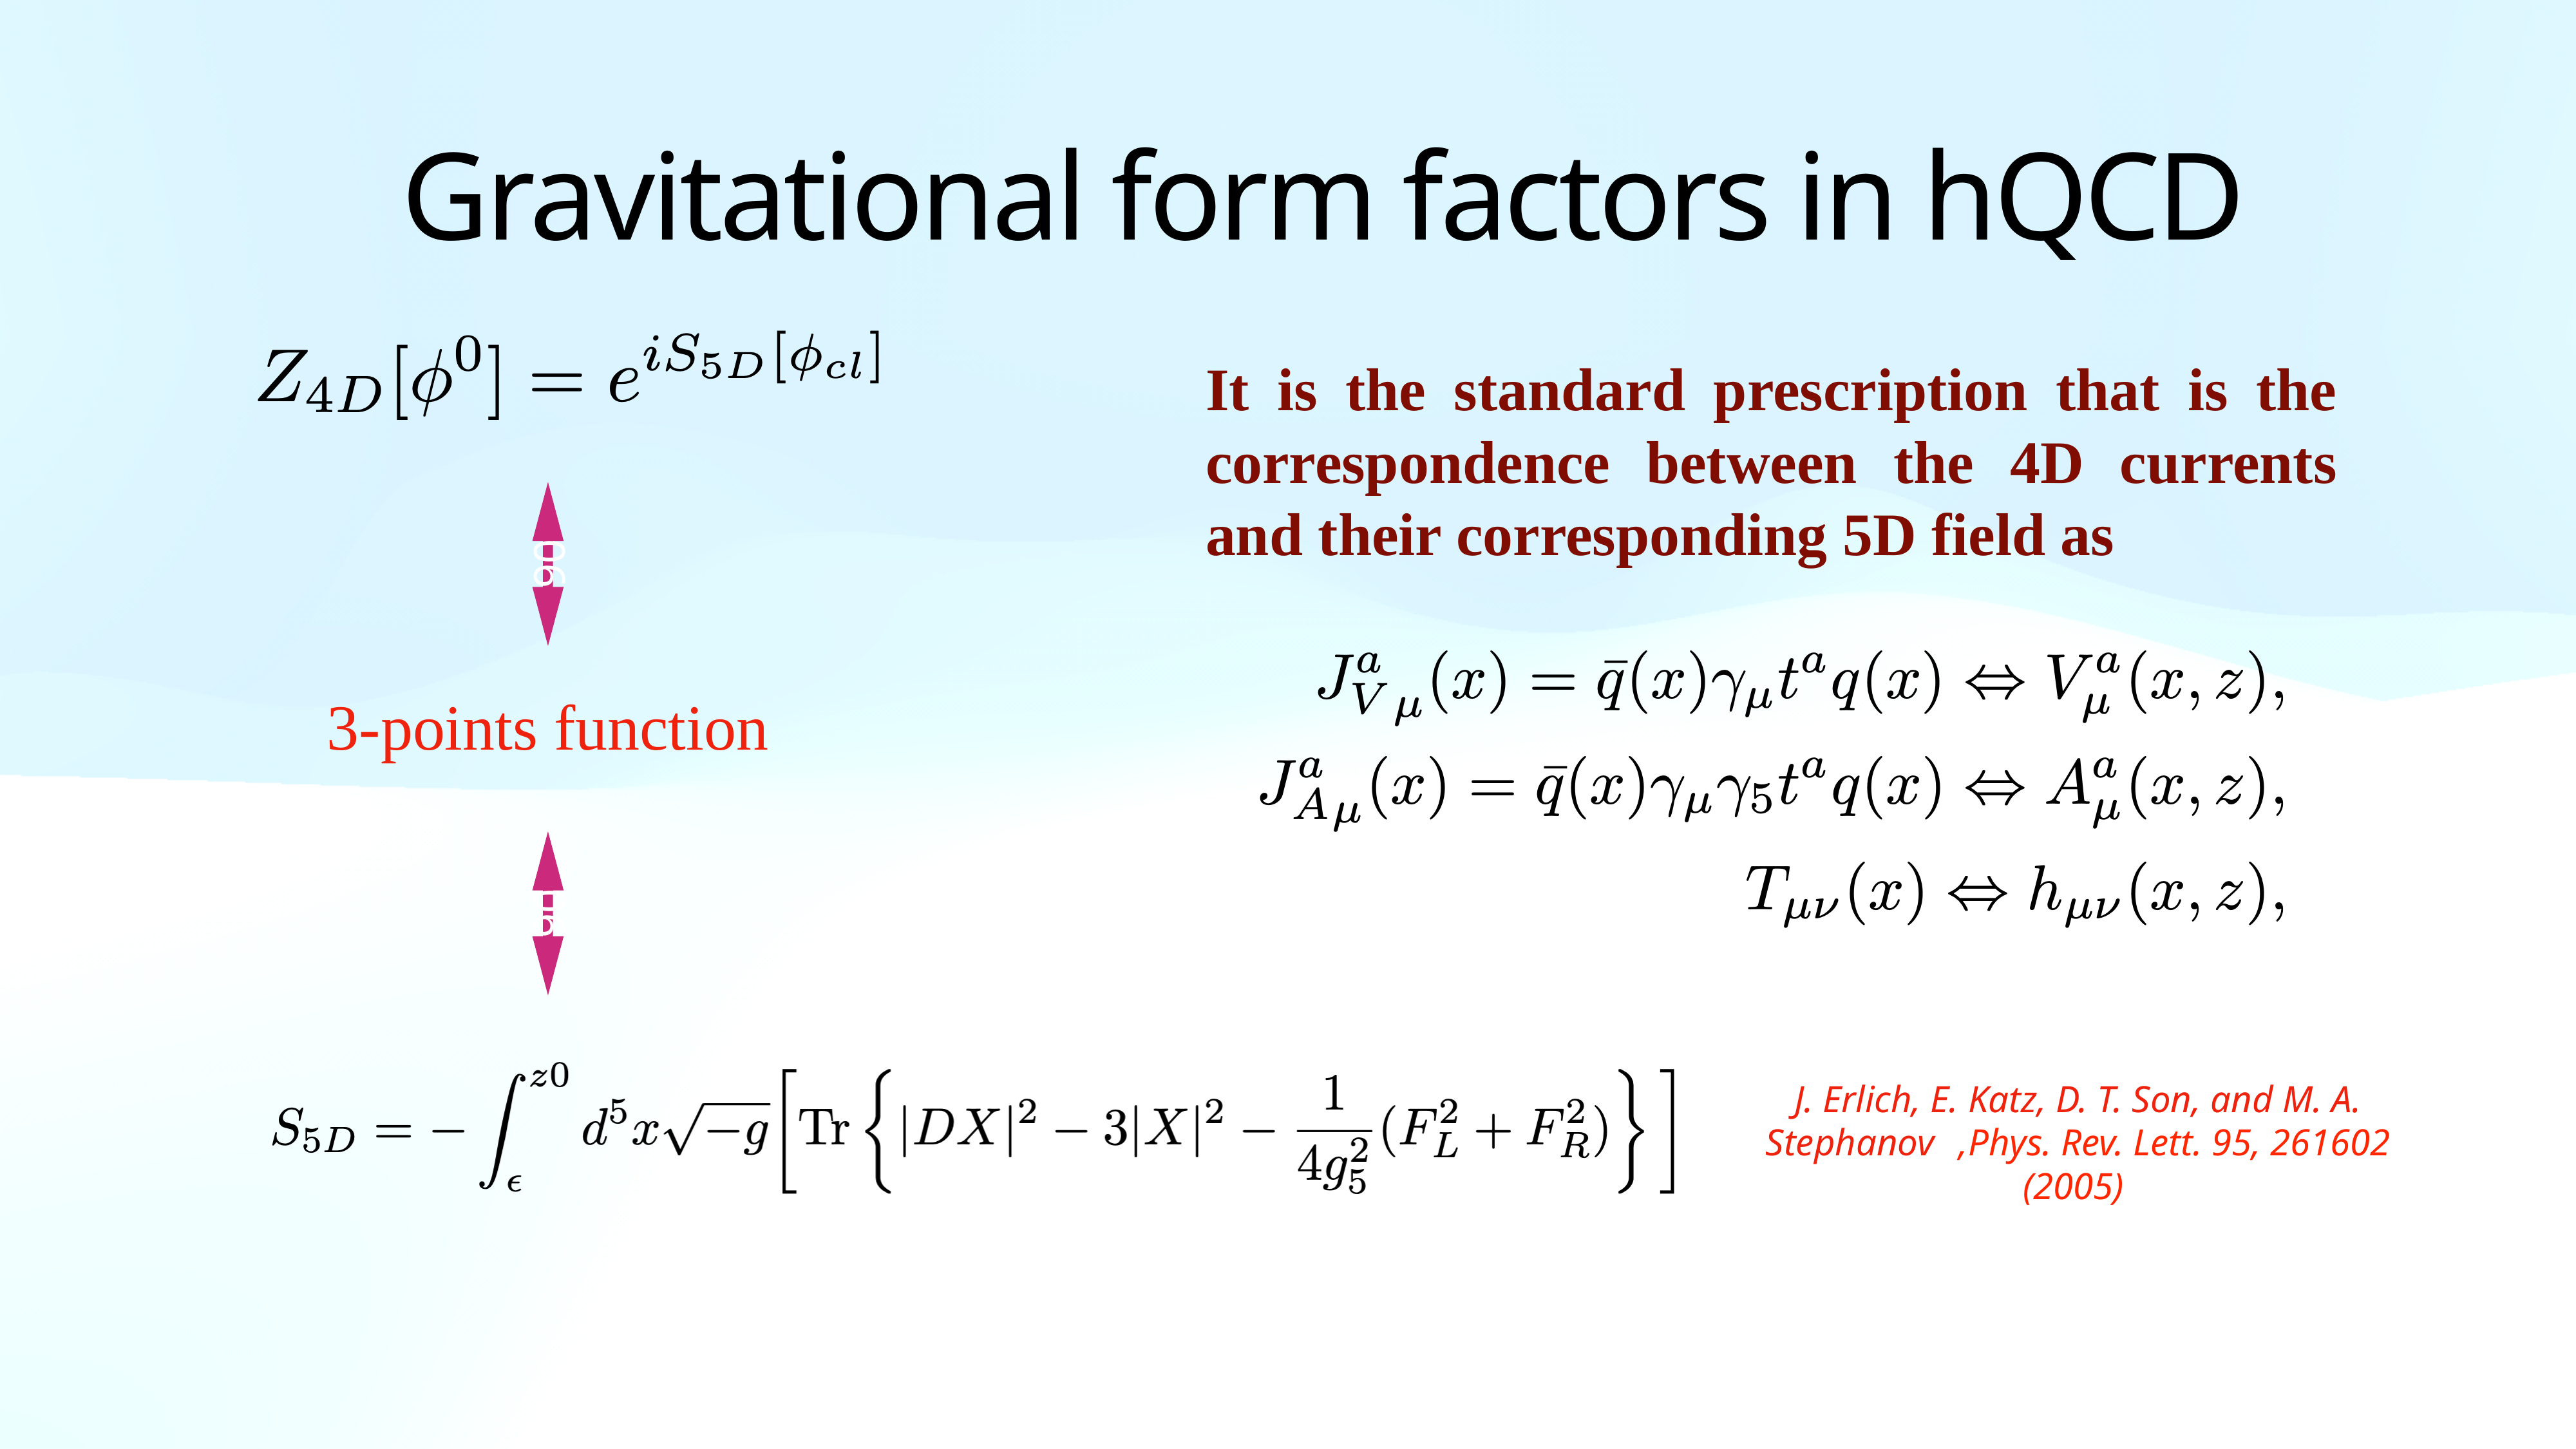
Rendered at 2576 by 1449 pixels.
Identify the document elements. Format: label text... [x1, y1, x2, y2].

text_box It is the standard prescription that is the correspondence between the 4D currents and their corresponding 5D field as [1200, 345, 2344, 573]
picture [0, 0, 2576, 1449]
title Gravitational form factors in hQCD [169, 63, 2478, 269]
text_box 90 [532, 831, 564, 996]
text_box 3-points function [321, 680, 775, 769]
text_box J. Erlich, E. Katz, D. T. Son, and M. A. Stephanov ,Phys. Rev. Lett. 95, 261602 (2005) [1712, 1070, 2444, 1212]
text_box 90 [532, 482, 564, 646]
